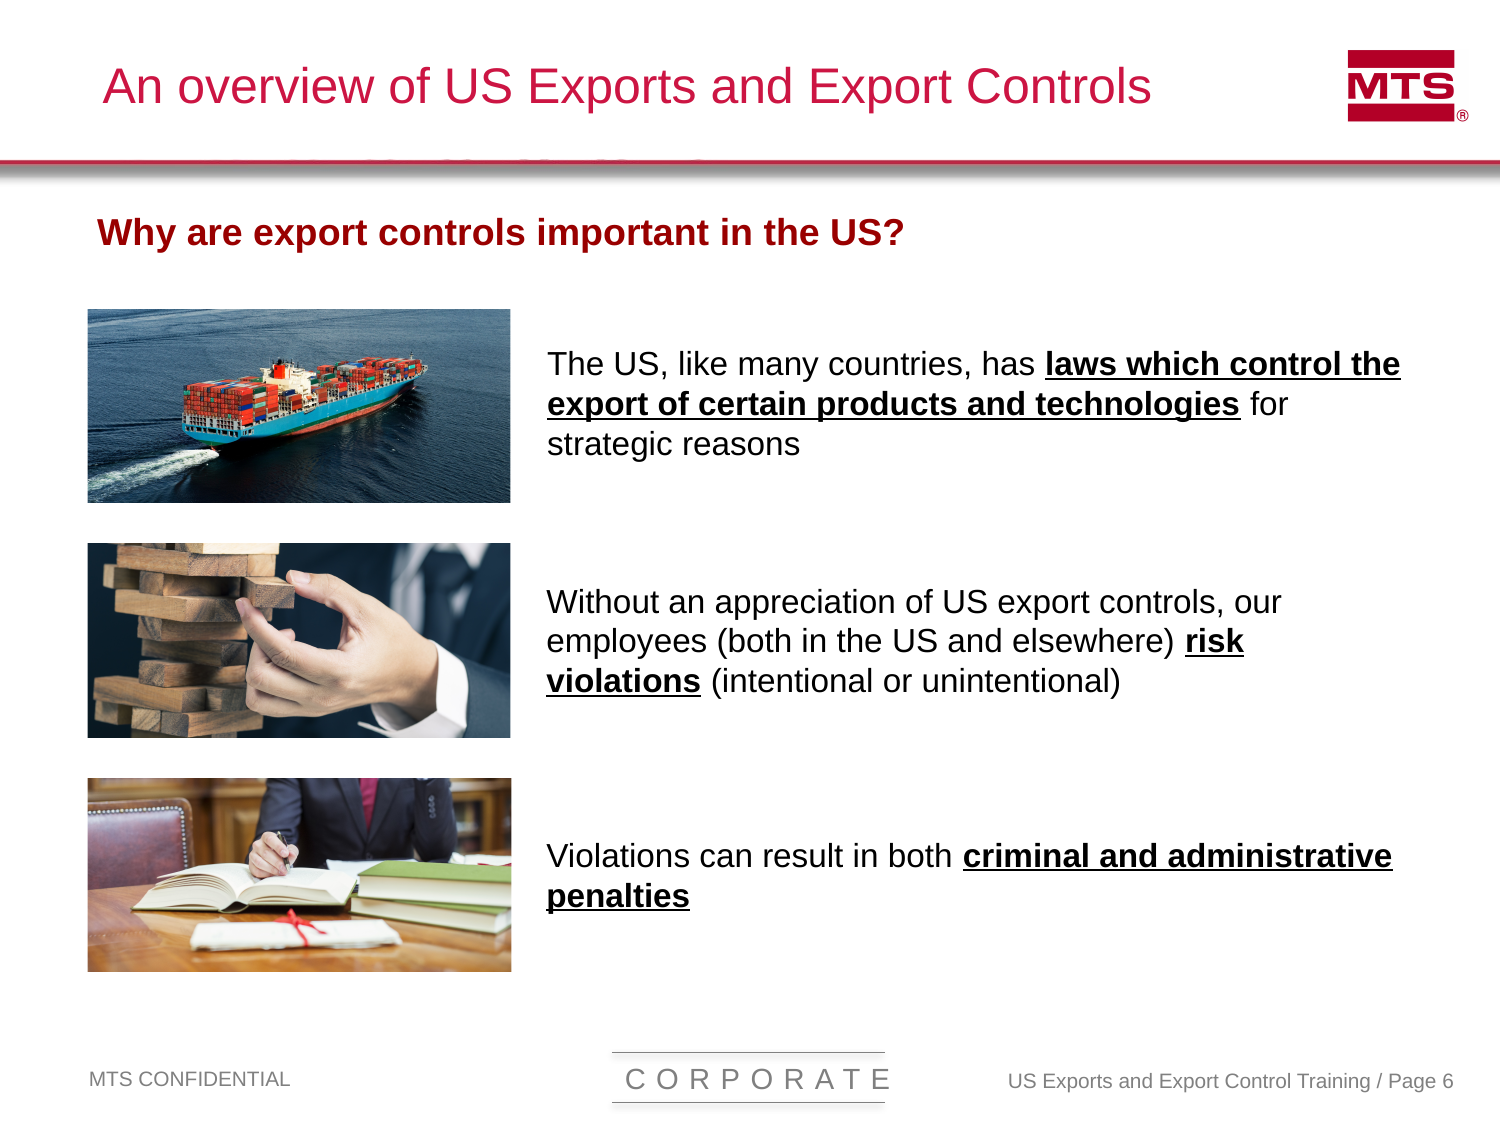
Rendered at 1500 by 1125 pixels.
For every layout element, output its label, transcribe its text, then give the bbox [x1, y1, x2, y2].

picture [87, 309, 511, 504]
text_box Without an appreciation of US export controls, our employees (both in the US and elsewhere) risk violations (intentional or unintentional) [531, 572, 1409, 707]
picture [0, 159, 1500, 188]
picture [87, 777, 512, 972]
picture [87, 543, 511, 738]
title An overview of US Exports and Export Controls [87, 12, 1206, 155]
text_box Violations can result in both criminal and administrative penalties [531, 826, 1409, 922]
list Why are export controls important in the US? The US, like many countries, has laws which control the export of certain products and technologies for strategic reasons [82, 200, 1438, 1013]
picture [1347, 49, 1469, 123]
